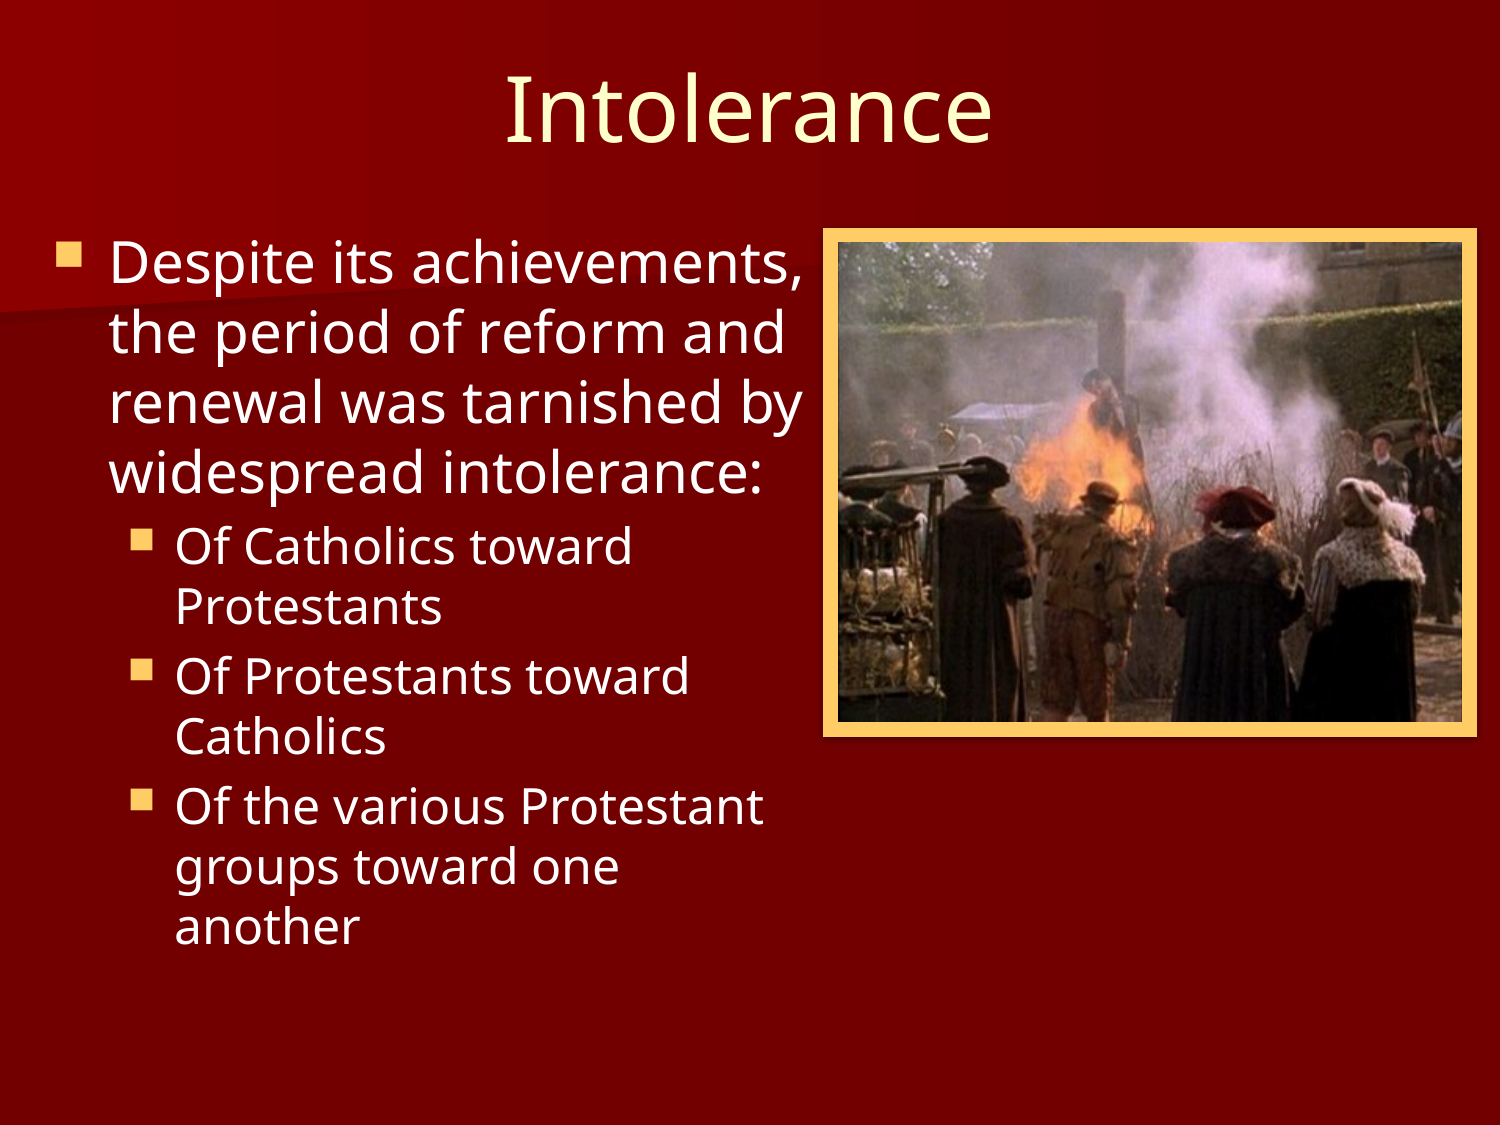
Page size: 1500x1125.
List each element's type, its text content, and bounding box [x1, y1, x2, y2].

picture [837, 242, 1463, 723]
list Despite its achievements, the period of reform and renewal was tarnished by widespread intolerance: Of Catholics toward Protestants Of Protestants toward Catholics Of the various Protestant groups toward one another [37, 217, 826, 1031]
title Intolerance [74, 12, 1426, 201]
